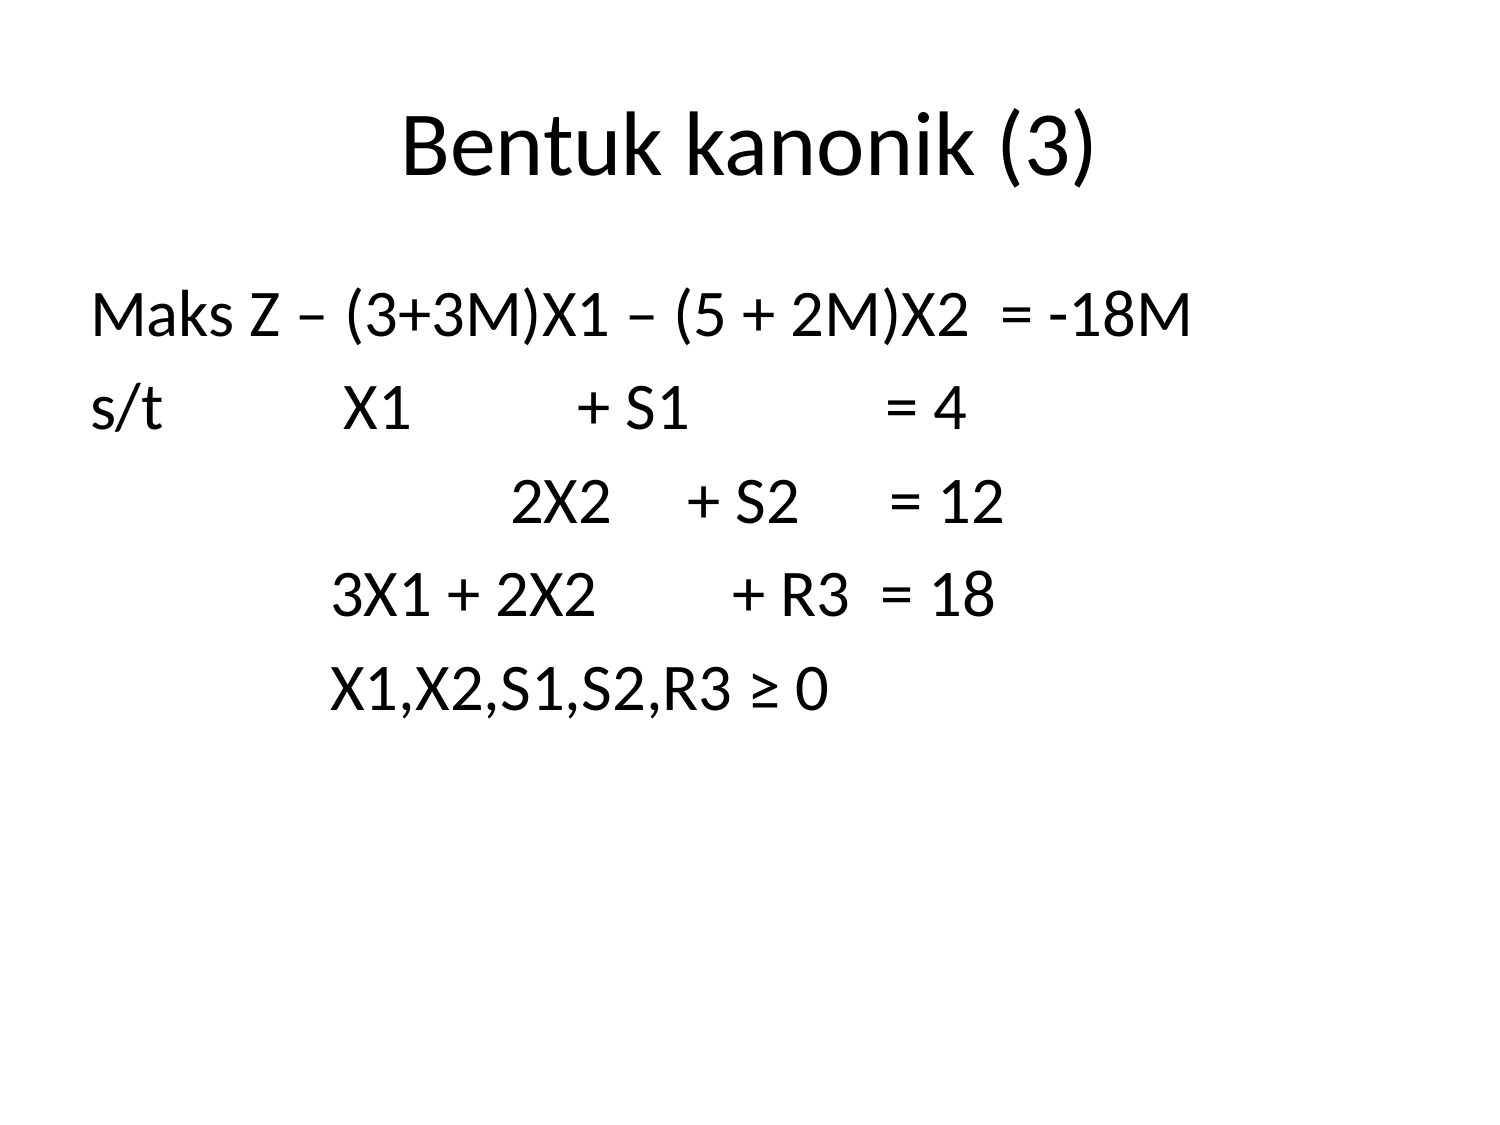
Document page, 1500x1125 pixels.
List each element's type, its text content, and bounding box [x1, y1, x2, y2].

title Bentuk kanonik (3) [75, 45, 1425, 233]
list Maks Z – (3+3M)X1 – (5 + 2M)X2 = -18M s/t X1 + S1 = 4 2X2 + S2 = 12 3X1 + 2X2 + R3 = 18 X1,X2,S1,S2,R3 ≥ 0 [75, 262, 1425, 1005]
